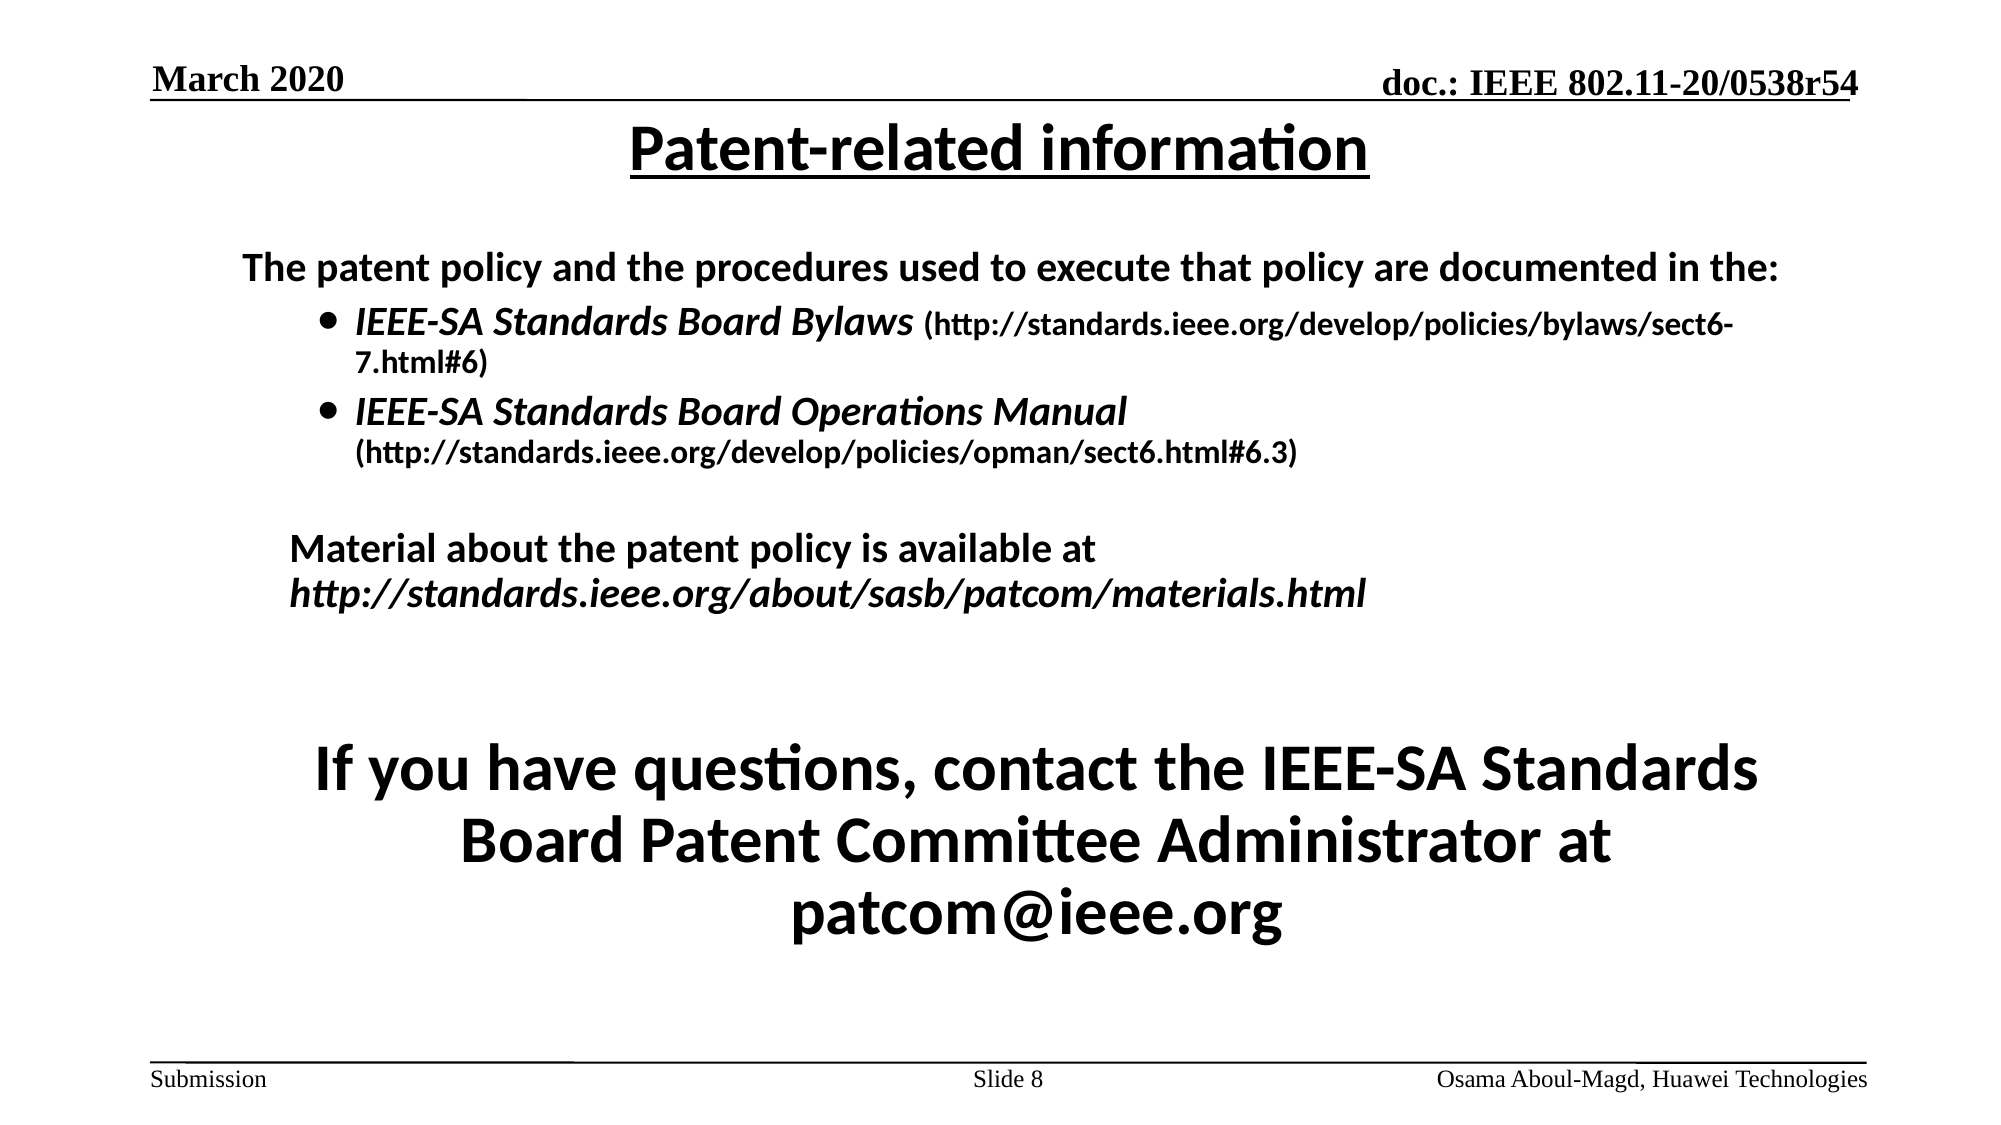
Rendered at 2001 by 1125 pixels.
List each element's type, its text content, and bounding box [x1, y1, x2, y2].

slide_number Slide 8 [950, 1061, 1067, 1123]
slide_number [152, 54, 563, 100]
title Patent-related information [362, 112, 1638, 176]
list The patent policy and the procedures used to execute that policy are documented in the: IEEE-SA Standards Board Bylaws (http://standards.ieee.org/develop/policies/bylaws/sect6-7.html#6) IEEE-SA Standards Board Operations Manual (http://standards.ieee.org/develop/policies/opman/sect6.html#6.3) Material about the patent policy is available at http://standards.ieee.org/about/sasb/patcom/materials.html If you have questions, contact the IEEE-SA Standards Board Patent Committee Administrator at patcom@ieee.org [152, 237, 1801, 913]
footer Osama Aboul-Magd, Huawei Technologies [1171, 1061, 1869, 1093]
